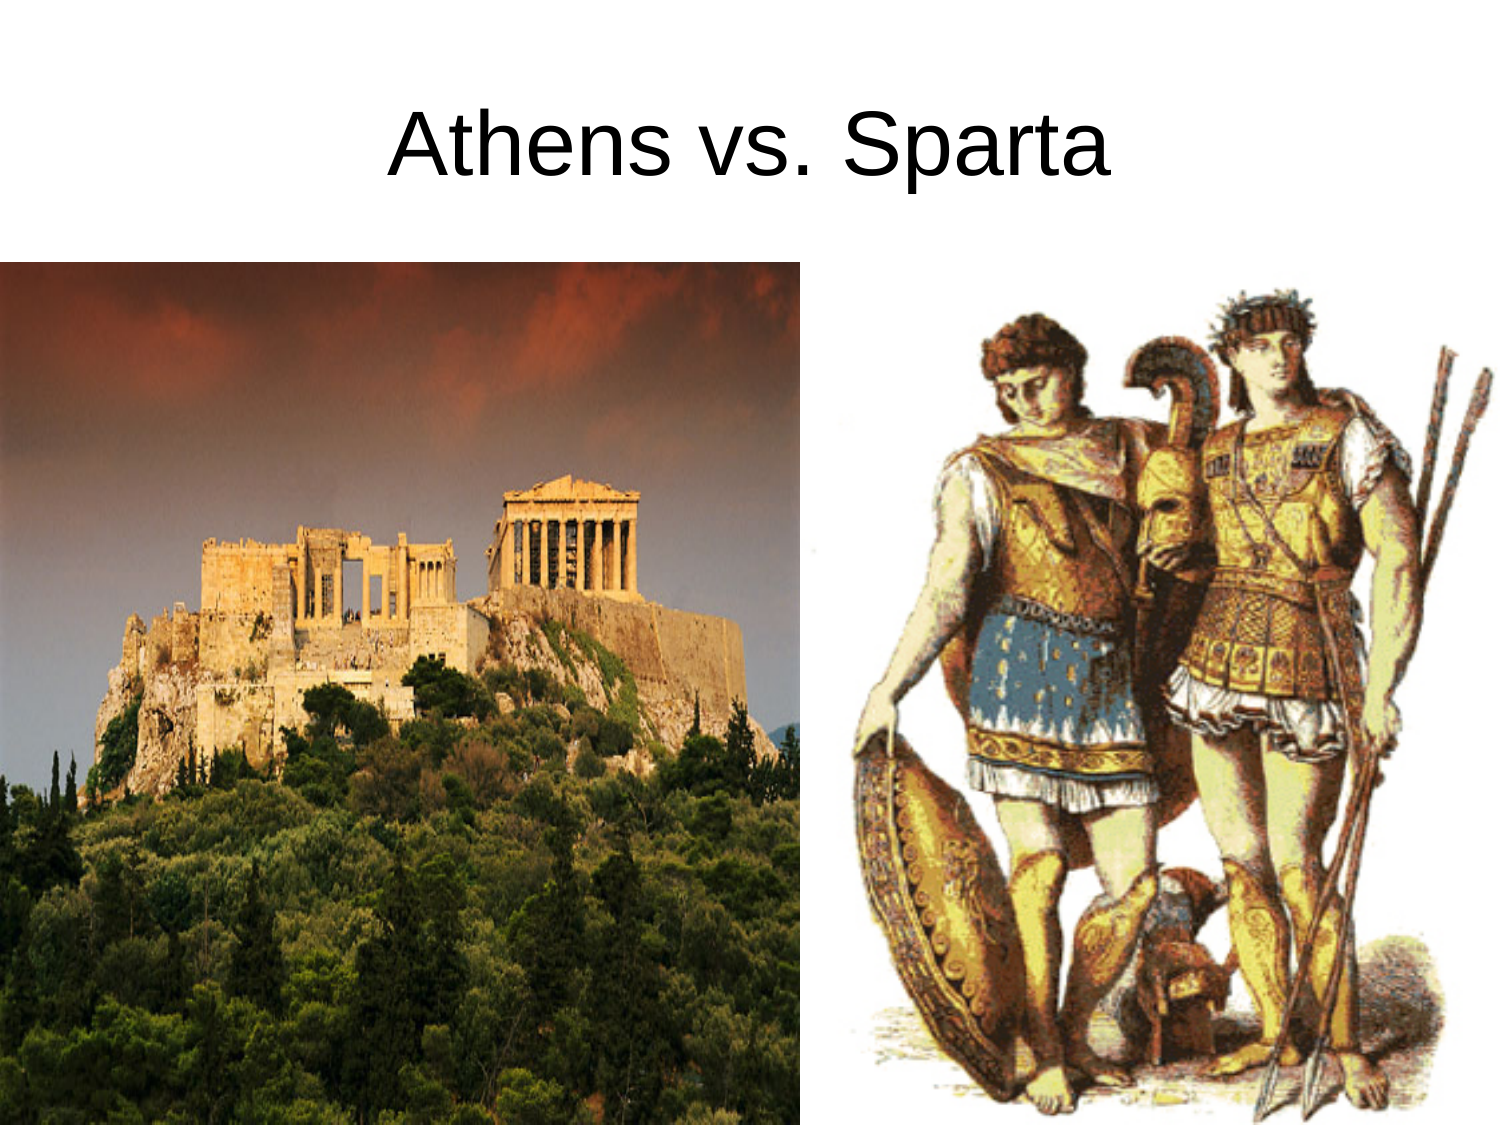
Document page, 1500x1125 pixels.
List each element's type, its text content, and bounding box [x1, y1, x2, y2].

picture [0, 237, 1500, 1125]
title Athens vs. Sparta [74, 44, 1426, 233]
